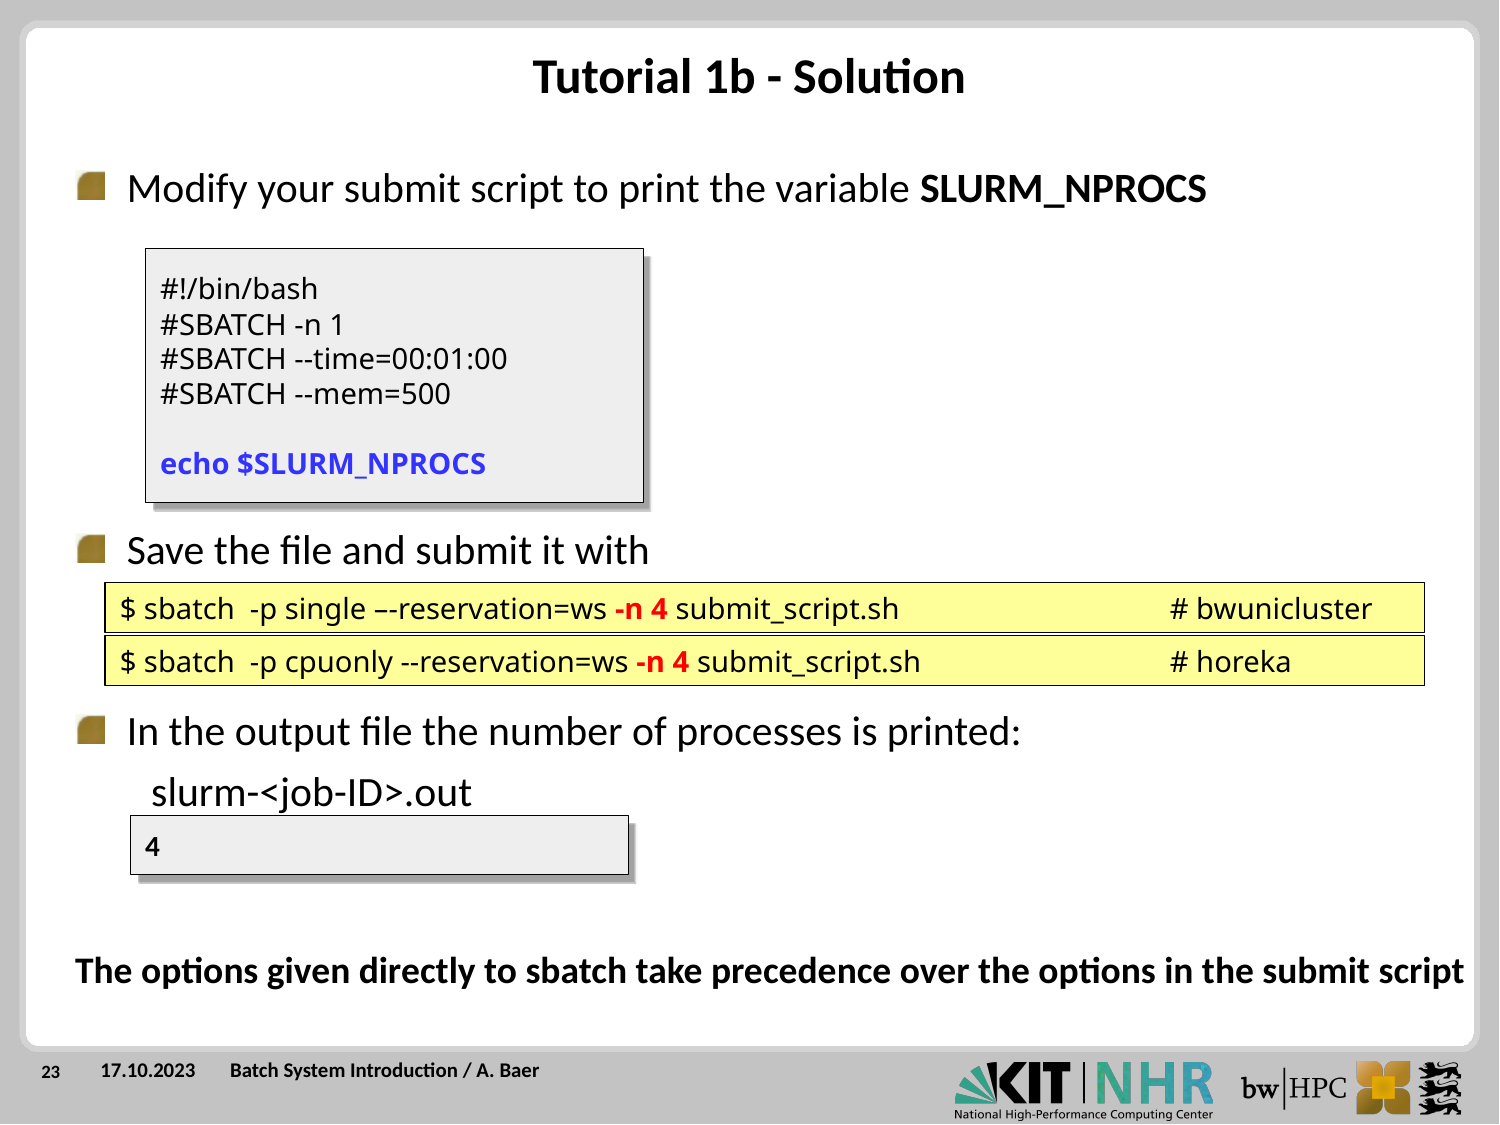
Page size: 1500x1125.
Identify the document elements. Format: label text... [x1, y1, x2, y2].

picture [1240, 1058, 1462, 1117]
text_box #!/bin/bash #SBATCH -n 1 #SBATCH --time=00:01:00 #SBATCH --mem=500 echo $SLURM_NPROCS [145, 248, 644, 503]
picture [75, 533, 105, 563]
text_box Tutorial 1b - Solution [183, 43, 1316, 104]
text_box 4 [130, 815, 629, 875]
text_box $ sbatch -p single –-reservation=ws -n 4 submit_script.sh # bwunicluster [105, 582, 1425, 633]
text_box $ sbatch -p cpuonly --reservation=ws -n 4 submit_script.sh # horeka [105, 635, 1425, 686]
picture [75, 170, 105, 200]
picture [75, 714, 105, 744]
picture [955, 1062, 1213, 1121]
text_box 3.d. Processing – Change status of your job [0, 0, 1499, 1124]
text_box Modify your submit script to print the variable SLURM_NPROCS Save the file and submit it with In the output file the number of processes is printed: slurm-<job-ID>.out The options given directly to sbatch take precedence over the options in the submit script [75, 160, 1476, 991]
